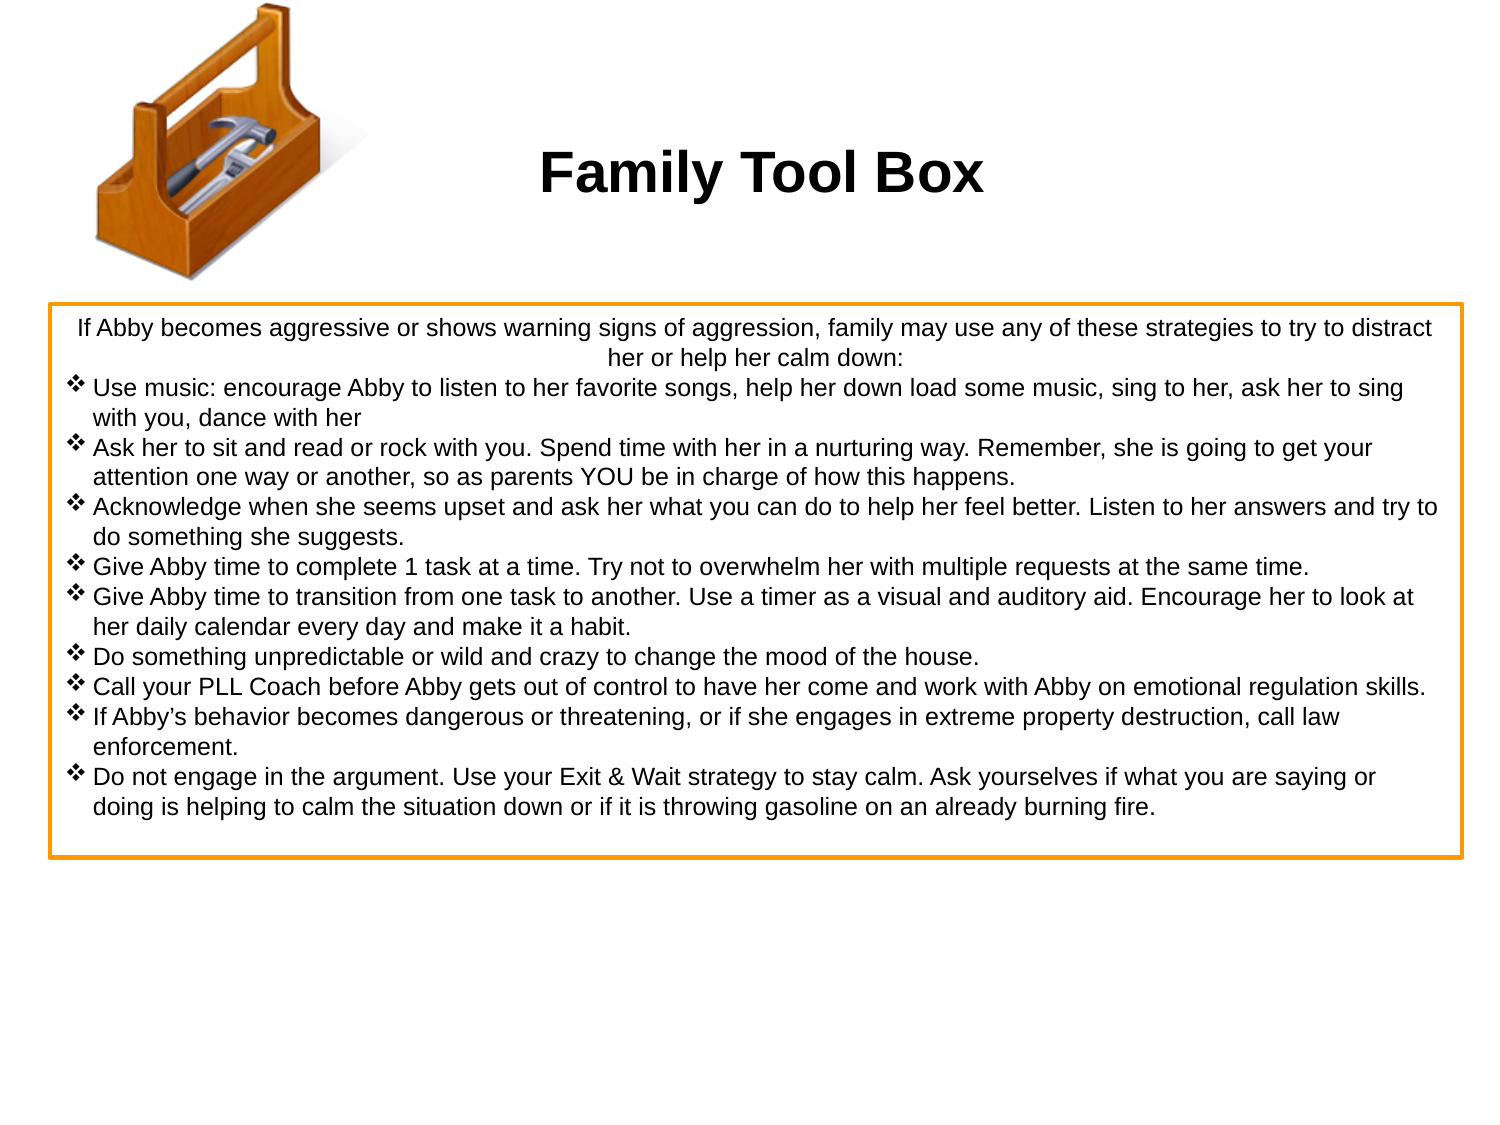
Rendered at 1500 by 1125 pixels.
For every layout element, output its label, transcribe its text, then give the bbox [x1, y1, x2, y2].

picture [87, 0, 370, 282]
title Family Tool Box [373, 125, 1438, 213]
text_box If Abby becomes aggressive or shows warning signs of aggression, family may use any of these strategies to try to distract her or help her calm down: Use music: encourage Abby to listen to her favorite songs, help her down load some music, sing to her, ask her to sing with you, dance with her Ask her to sit and read or rock with you. Spend time with her in a nurturing way. Remember, she is going to get your attention one way or another, so as parents YOU be in charge of how this happens. Acknowledge when she seems upset and ask her what you can do to help her feel better. Listen to her answers and try to do something she suggests. Give Abby time to complete 1 task at a time. Try not to overwhelm her with multiple requests at the same time. Give Abby time to transition from one task to another. Use a timer as a visual and auditory aid. Encourage her to look at her daily calendar every day and make it a habit. Do something unpredictable or wild and crazy to change the mood of the house. Call your PLL Coach before Abby gets out of control to have her come and work with Abby on emotional regulation skills. If Abby’s behavior becomes dangerous or threatening, or if she engages in extreme property destruction, call law enforcement. Do not engage in the argument. Use your Exit & Wait strategy to stay calm. Ask yourselves if what you are saying or doing is helping to calm the situation down or if it is throwing gasoline on an already burning fire. [48, 302, 1464, 860]
